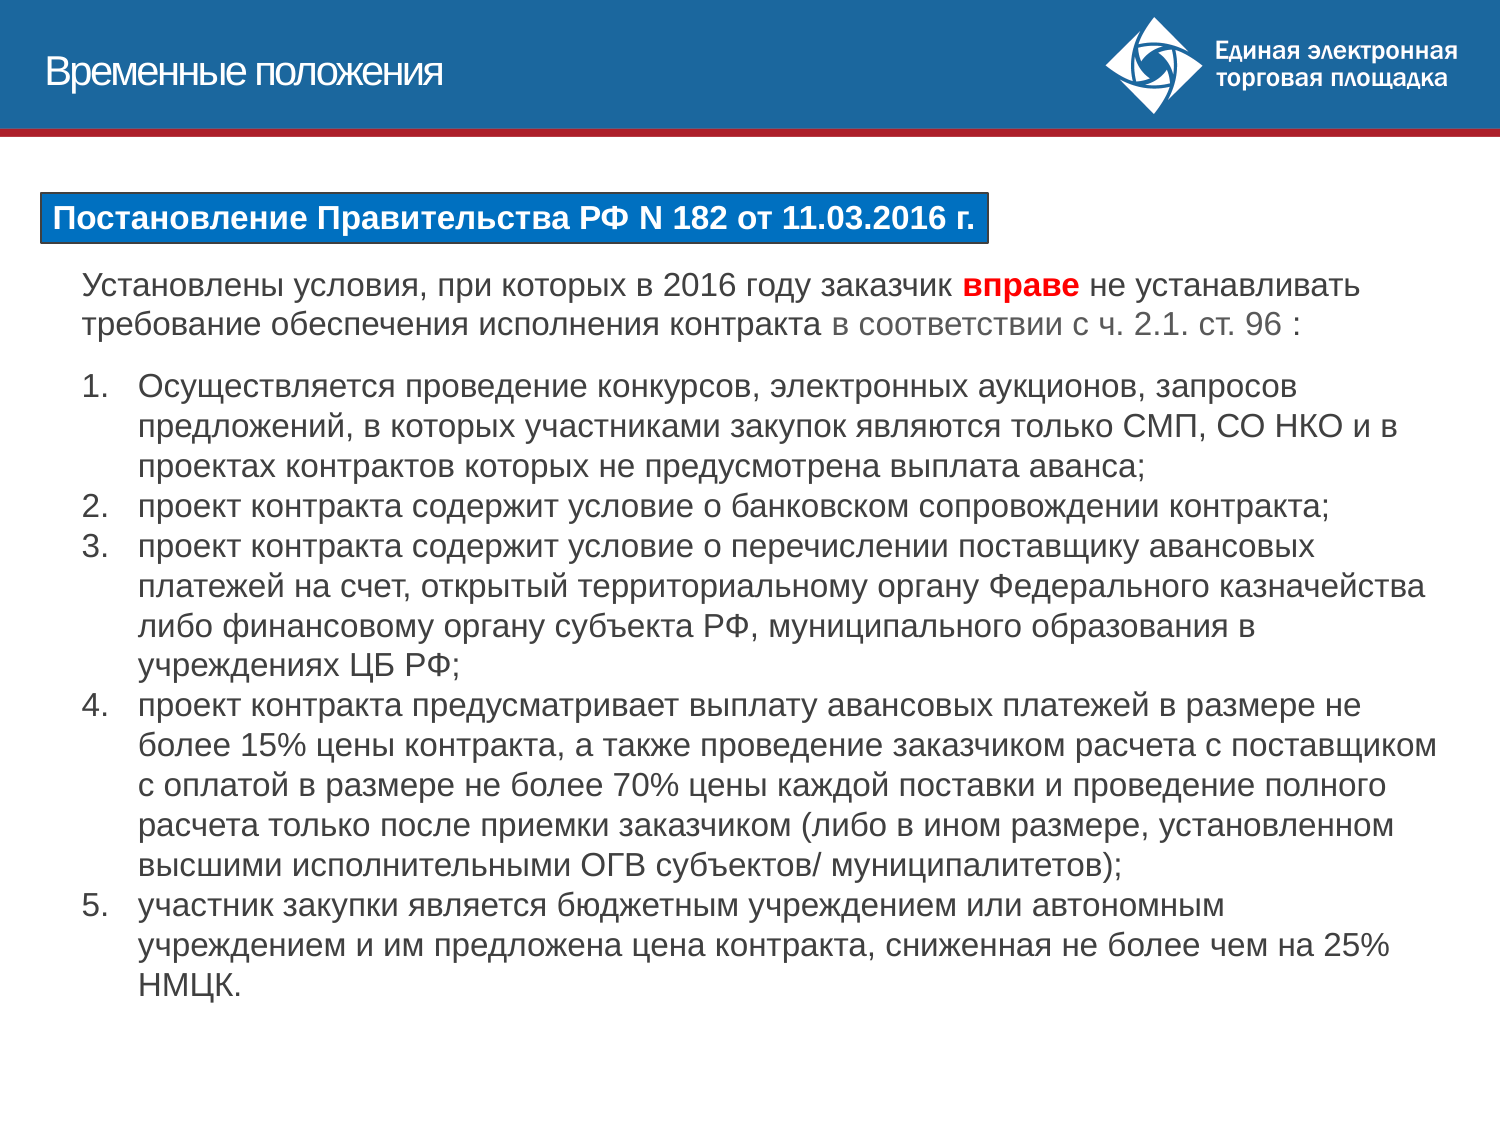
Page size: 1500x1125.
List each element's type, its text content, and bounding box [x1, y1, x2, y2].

text_box Осуществляется проведение конкурсов, электронных аукционов, запросов предложений, в которых участниками закупок являются только СМП, СО НКО и в проектах контрактов которых не предусмотрена выплата аванса; проект контракта содержит условие о банковском сопровождении контракта; проект контракта содержит условие о перечислении поставщику авансовых платежей на счет, открытый территориальному органу Федерального казначейства либо финансовому органу субъекта РФ, муниципального образования в учреждениях ЦБ РФ; проект контракта предусматривает выплату авансовых платежей в размере не более 15% цены контракта, а также проведение заказчиком расчета с поставщиком с оплатой в размере не более 70% цены каждой поставки и проведение полного расчета только после приемки заказчиком (либо в ином размере, установленном высшими исполнительными ОГВ субъектов/ муниципалитетов); участник закупки является бюджетным учреждением или автономным учреждением и им предложена цена контракта, сниженная не более чем на 25% НМЦК. [66, 356, 1459, 1011]
text_box Постановление Правительства РФ N 182 от 11.03.2016 г. [40, 193, 988, 243]
picture [0, 0, 1500, 1125]
text_box Установлены условия, при которых в 2016 году заказчик вправе не устанавливать требование обеспечения исполнения контракта в соответствии с ч. 2.1. ст. 96 : [66, 255, 1500, 350]
text_box Временные положения [29, 36, 1097, 101]
